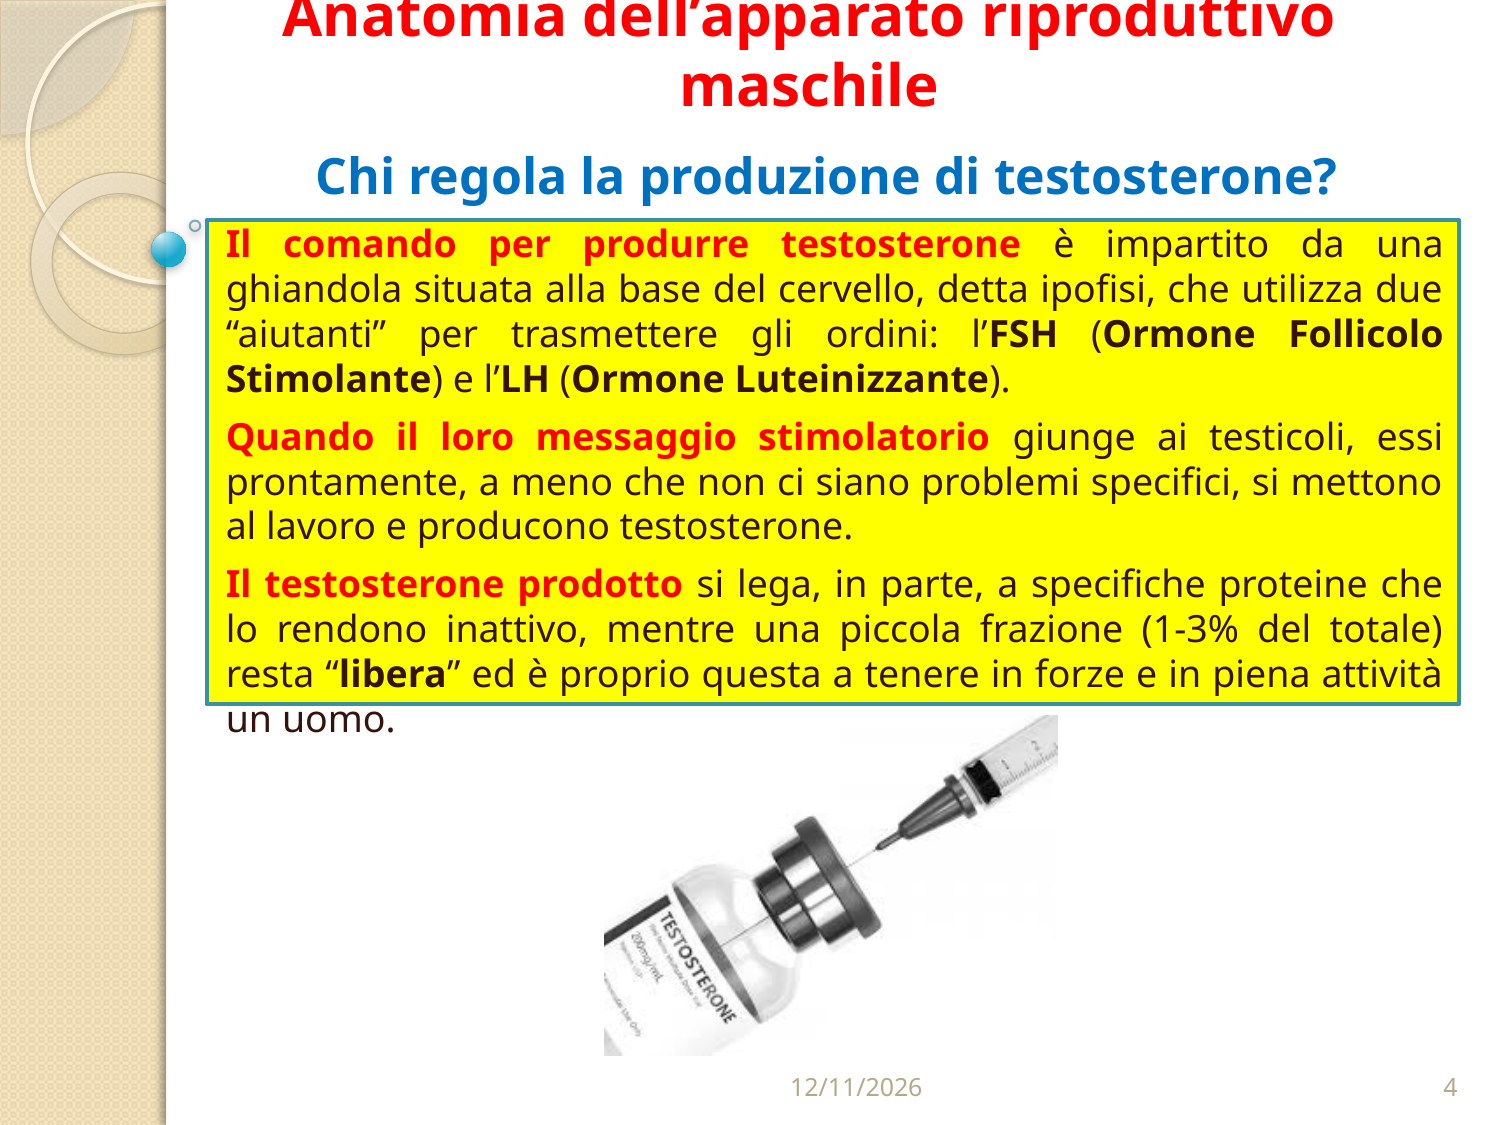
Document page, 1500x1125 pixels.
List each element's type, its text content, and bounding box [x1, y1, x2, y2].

subtitle Il comando per produrre testosterone è impartito da una ghiandola situata alla base del cervello, detta ipofisi, che utilizza due “aiutanti” per trasmettere gli ordini: l’FSH (Ormone Follicolo Stimolante) e l’LH (Ormone Luteinizzante). Quando il loro messaggio stimolatorio giunge ai testicoli, essi prontamente, a meno che non ci siano problemi specifici, si mettono al lavoro e producono testosterone. Il testosterone prodotto si lega, in parte, a specifiche proteine che lo rendono inattivo, mentre una piccola frazione (1-3% del totale) resta “libera” ed è proprio questa a tenere in forze e in piena attività un uomo. [206, 219, 1459, 705]
text_box Chi regola la produzione di testosterone? [289, 137, 1365, 212]
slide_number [587, 1034, 938, 1113]
title Anatomia dell’apparato riproduttivo maschile [147, 42, 1471, 126]
slide_number 4 [1413, 1034, 1488, 1113]
picture [604, 715, 1058, 1056]
